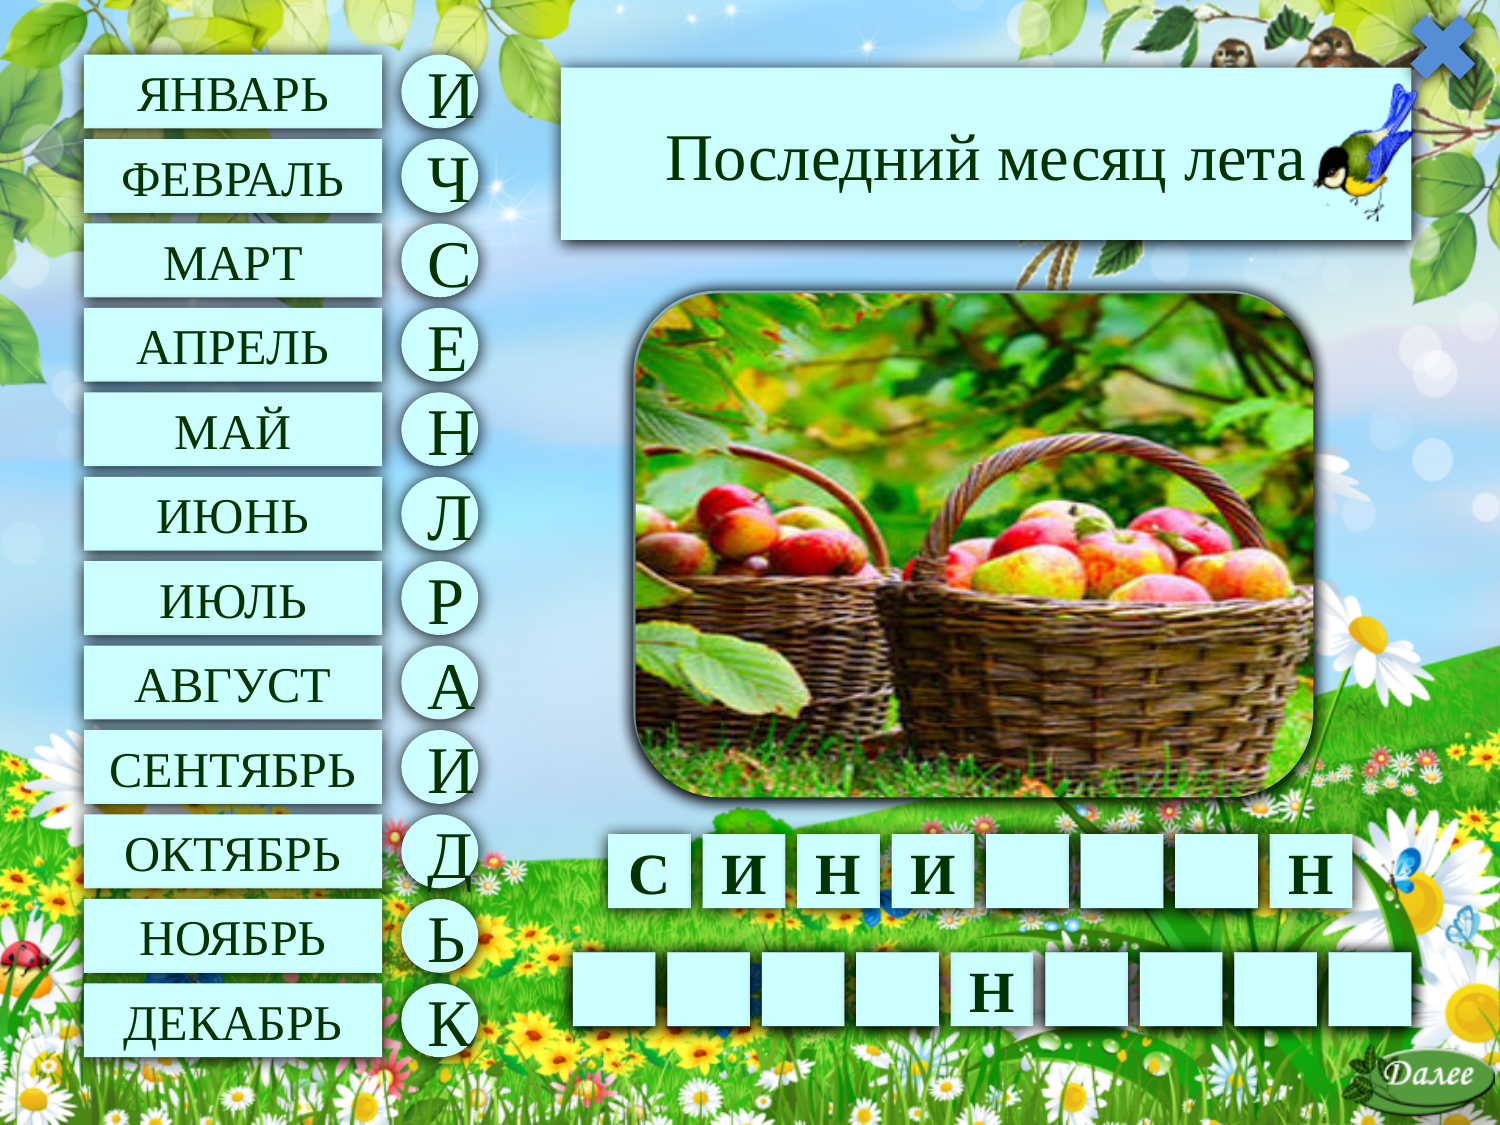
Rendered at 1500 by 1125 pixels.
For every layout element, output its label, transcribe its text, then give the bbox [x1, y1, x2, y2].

text_box Л [399, 474, 481, 550]
text_box И [399, 52, 481, 128]
text_box [854, 950, 941, 1028]
text_box Н [399, 390, 481, 465]
text_box [1079, 832, 1162, 910]
text_box Е [399, 305, 481, 381]
text_box [760, 950, 843, 1028]
text_box Ч [399, 136, 481, 212]
text_box ОКТЯБРЬ [82, 812, 384, 887]
text_box ДЕКАБРЬ [82, 981, 384, 1059]
text_box [1327, 950, 1413, 1028]
text_box Р [399, 559, 481, 634]
text_box Ь [399, 896, 481, 972]
text_box ИЮНЬ [82, 475, 384, 549]
text_box А [399, 643, 481, 719]
text_box ФЕВРАЛЬ [82, 137, 384, 211]
text_box СЕНТЯБРЬ [82, 728, 384, 802]
text_box [571, 950, 654, 1028]
text_box [1232, 950, 1315, 1028]
text_box АПРЕЛЬ [82, 306, 384, 380]
text_box И [701, 832, 784, 910]
text_box МАЙ [82, 390, 384, 464]
text_box Н [795, 832, 878, 910]
text_box [1138, 950, 1221, 1028]
text_box И [890, 832, 971, 910]
text_box [1173, 832, 1260, 910]
text_box С [399, 221, 481, 297]
text_box МАРТ [82, 221, 384, 296]
text_box АВГУСТ [82, 643, 384, 718]
text_box И [399, 727, 481, 803]
text_box Н [953, 950, 1030, 1028]
text_box [1043, 950, 1126, 1028]
picture [0, 0, 1500, 1125]
text_box Д [399, 812, 481, 888]
text_box С [606, 832, 689, 910]
text_box [984, 832, 1067, 910]
text_box К [399, 981, 481, 1060]
text_box НОЯБРЬ [82, 897, 384, 971]
text_box [1408, 12, 1478, 82]
text_box ЯНВАРЬ [82, 52, 384, 127]
text_box [665, 950, 748, 1028]
text_box ИЮЛЬ [82, 559, 384, 633]
text_box Последний месяц лета [559, 66, 1414, 242]
text_box Н [1272, 832, 1354, 910]
